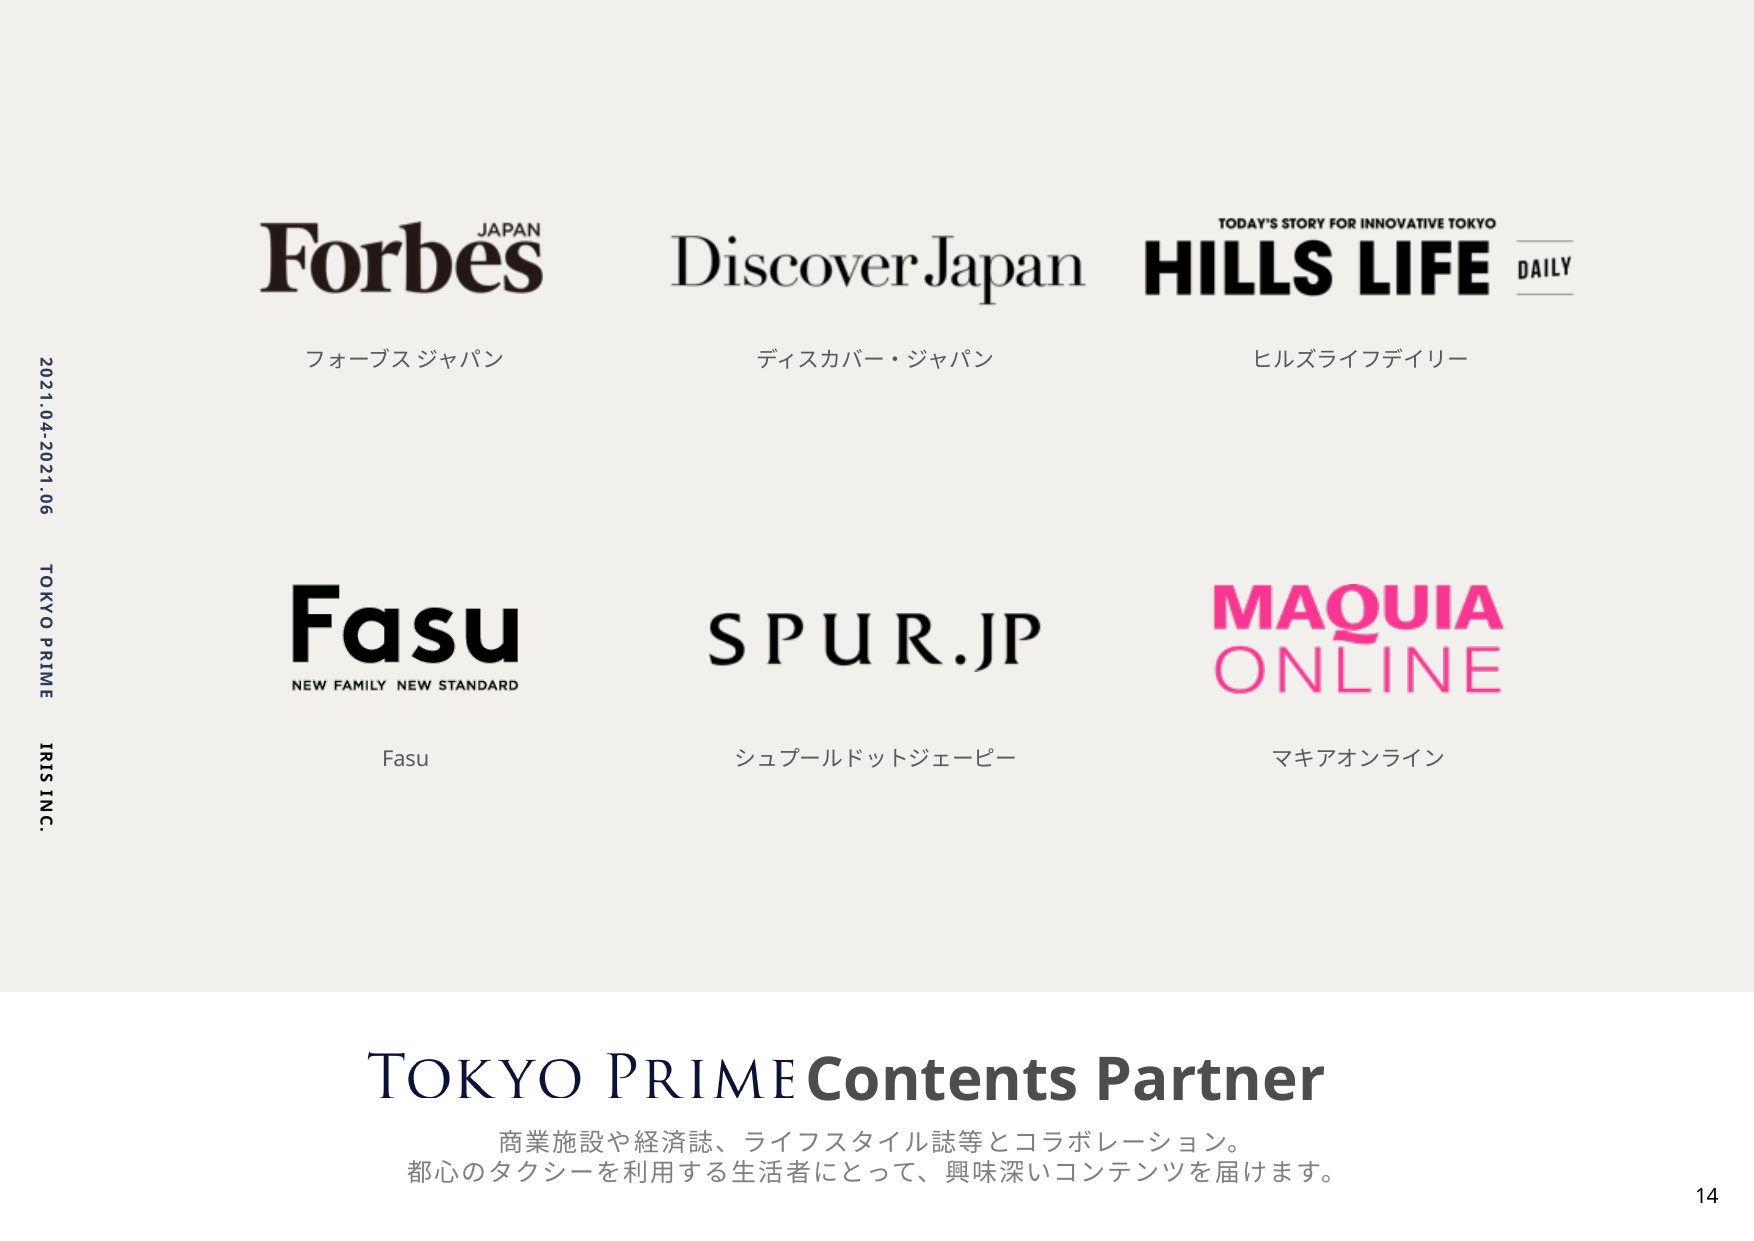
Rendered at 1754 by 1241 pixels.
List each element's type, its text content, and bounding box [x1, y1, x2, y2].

picture [367, 1052, 794, 1098]
title 商業施設や経済誌、ライフスタイル誌等とコラボレーション。 都心のタクシーを利用する生活者にとって、興味深いコンテンツを届けます。 [0, 1119, 1754, 1216]
text_box ヒルズライフデイリー [1236, 338, 1484, 380]
picture [658, 228, 1094, 308]
text_box Fasu [367, 736, 445, 778]
text_box シュプールドットジェーピー [719, 736, 1033, 778]
picture [255, 212, 554, 302]
text_box フォーブス ジャパン [290, 338, 520, 380]
picture [254, 556, 555, 727]
text_box マキアオンライン [1256, 736, 1461, 778]
text_box ディスカバー・ジャパン [741, 338, 1009, 380]
list Contents Partner [126, 1040, 1628, 1118]
picture [1193, 584, 1525, 700]
picture [709, 612, 1042, 672]
picture [1136, 206, 1582, 308]
